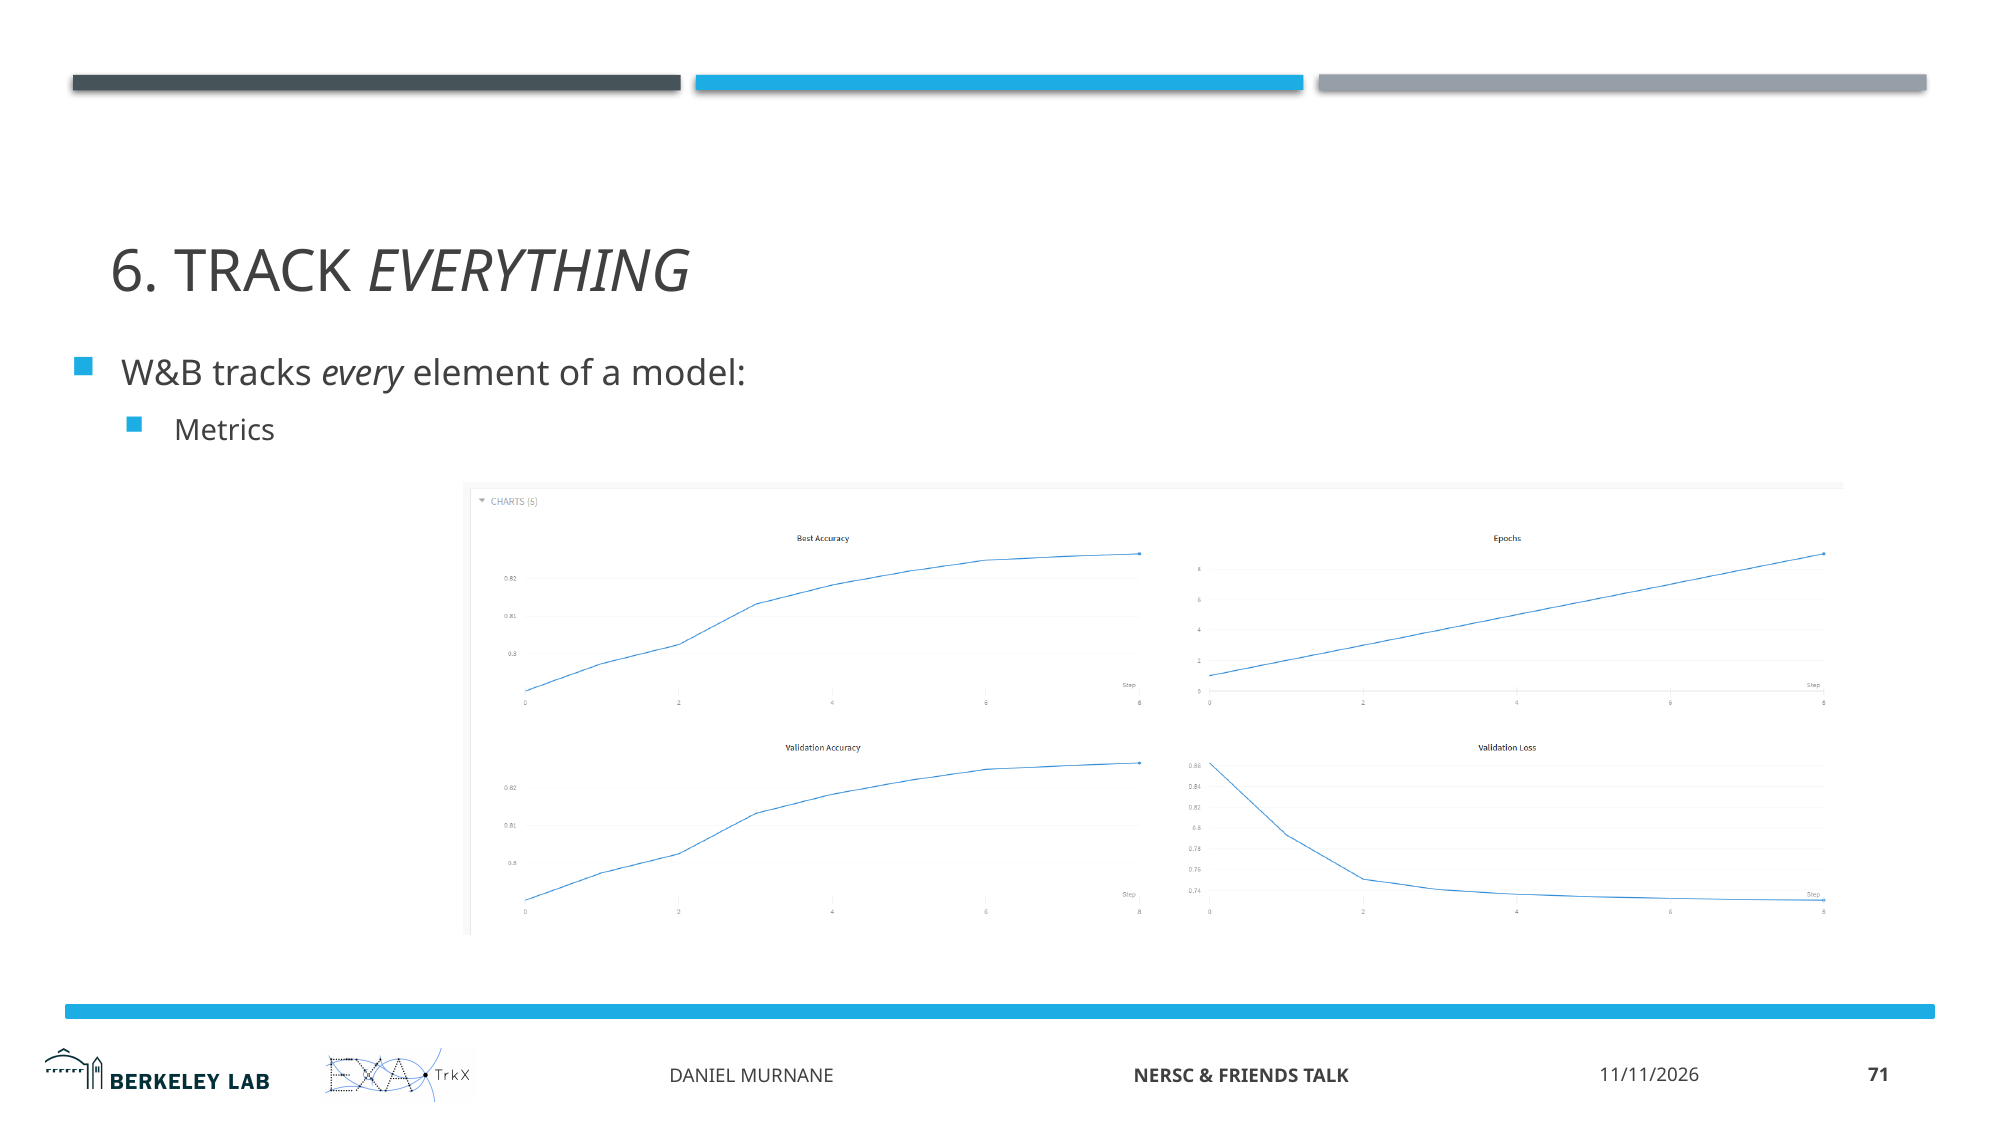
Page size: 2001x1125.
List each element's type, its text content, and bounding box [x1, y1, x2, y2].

picture [318, 1048, 477, 1102]
slide_number 71 [1732, 1044, 1905, 1105]
footer Daniel Murnane NERSC & Friends Talk [654, 1044, 1372, 1105]
picture [462, 482, 1843, 935]
title 6. Track everything [95, 115, 1905, 311]
list W&B tracks every element of a model: Metrics [55, 338, 1866, 935]
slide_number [1389, 1044, 1715, 1105]
picture [45, 1048, 269, 1089]
